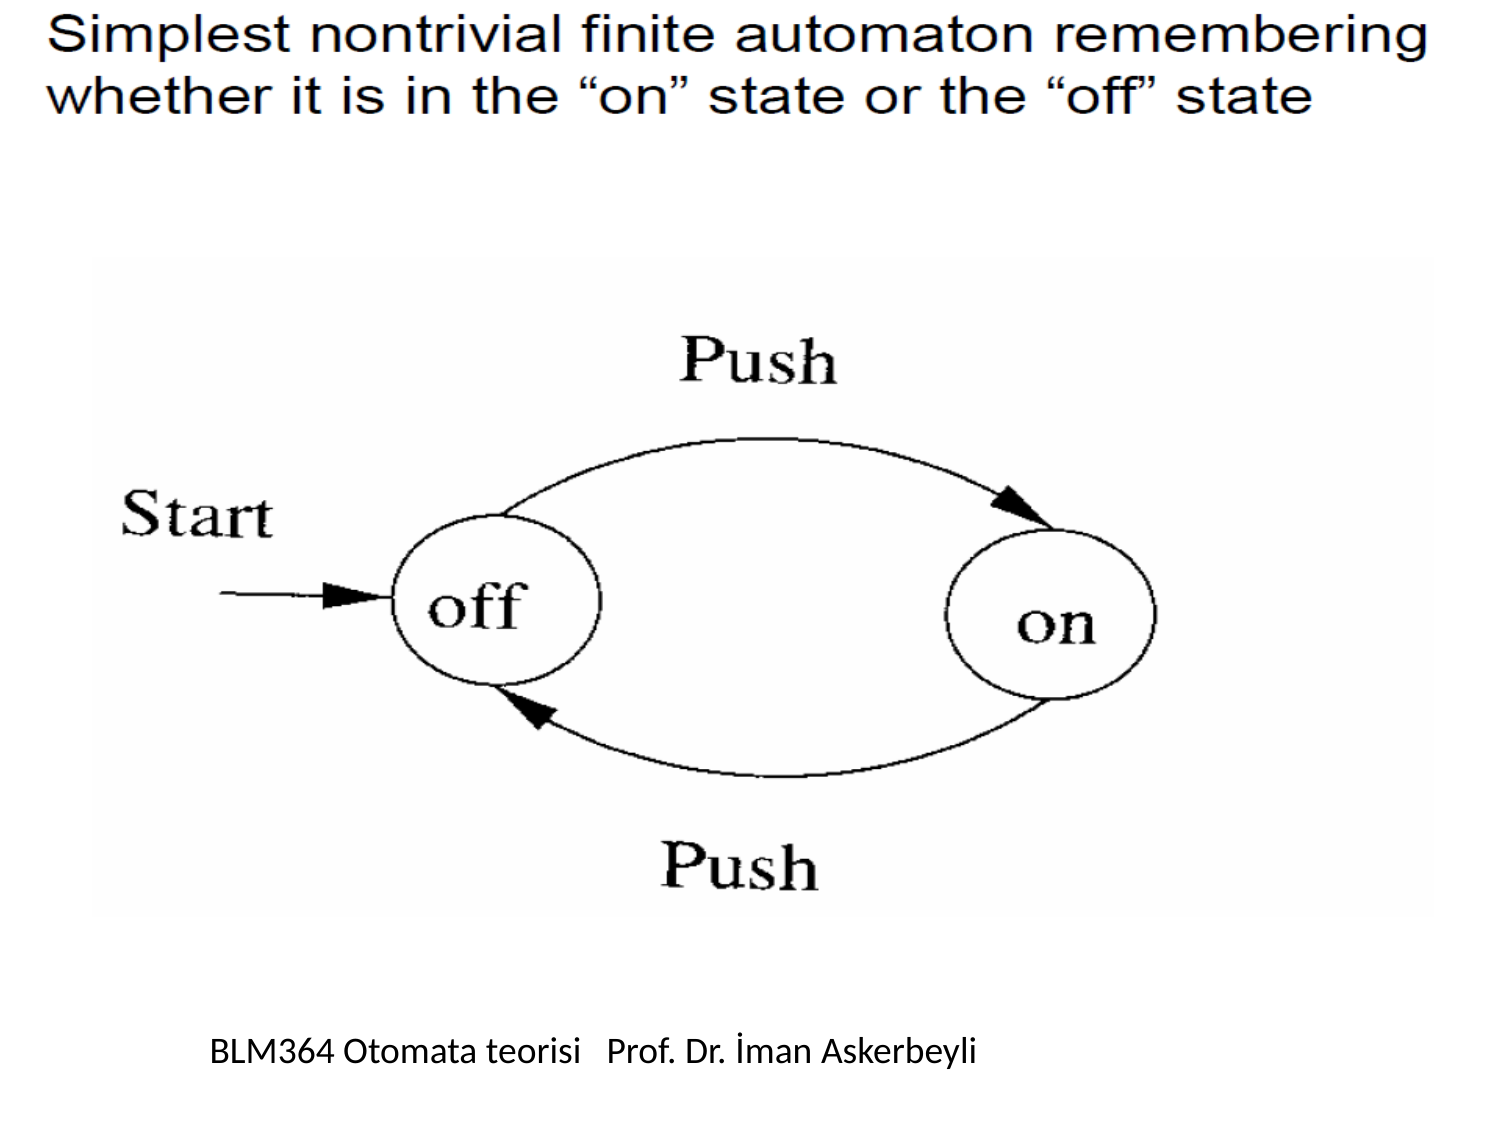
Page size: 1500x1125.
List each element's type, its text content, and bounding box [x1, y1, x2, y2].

picture [15, 0, 1485, 918]
text_box BLM364 Otomata teorisi Prof. Dr. İman Askerbeyli [194, 1018, 1270, 1079]
